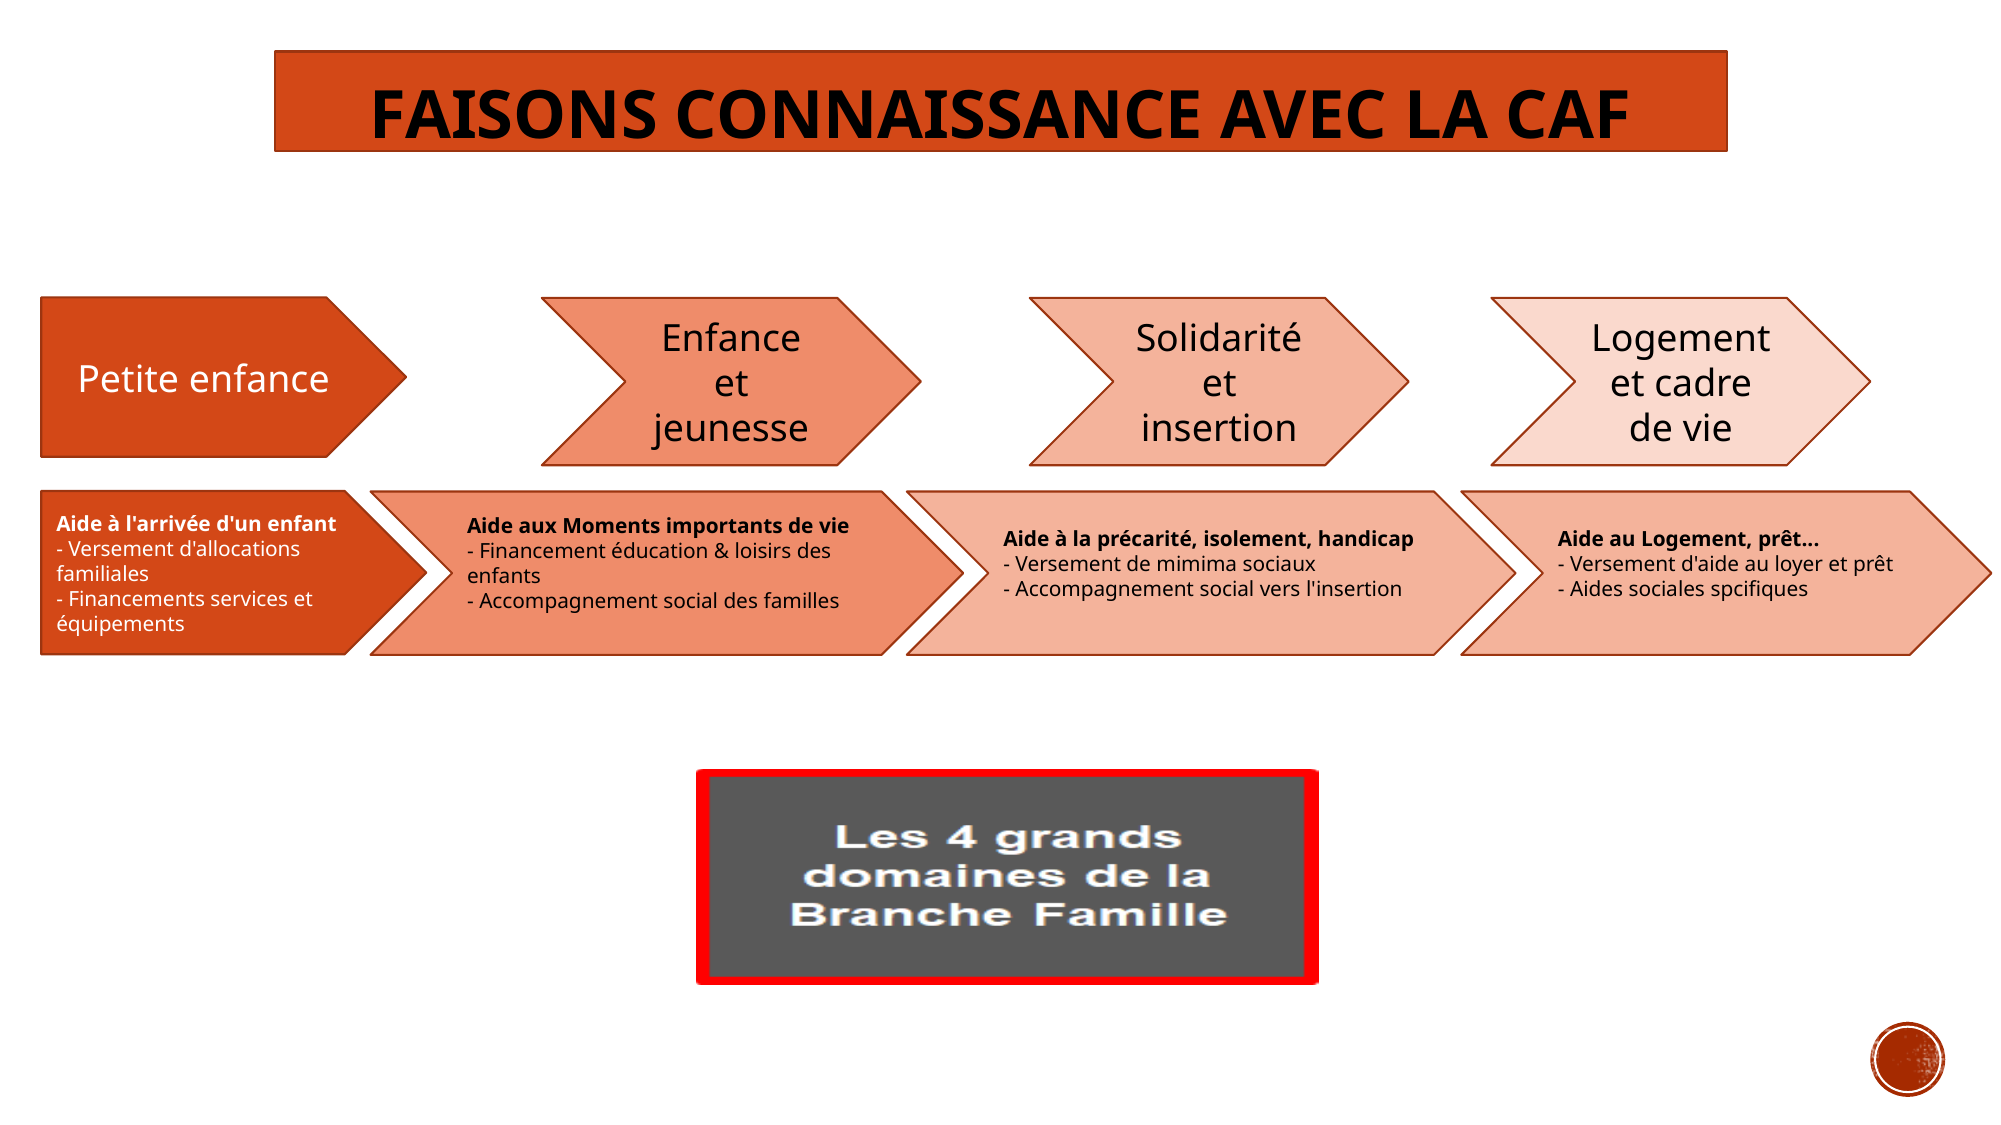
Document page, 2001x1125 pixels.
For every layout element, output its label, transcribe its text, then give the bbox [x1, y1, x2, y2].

text_box Aide à la précarité, isolement, handicap - Versement de mimima sociaux - Accompagnement social vers l'insertion [905, 490, 1517, 656]
text_box Solidarité et insertion [1028, 296, 1410, 467]
text_box Logement et cadre de vie [1490, 296, 1872, 467]
picture [696, 769, 1319, 985]
text_box Petite enfance [40, 296, 407, 458]
text_box Enfance et jeunesse [540, 296, 922, 467]
text_box Aide aux Moments importants de vie - Financement éducation & loisirs des enfants - Accompagnement social des familles [369, 490, 964, 656]
title Faisons connaissance avec la CAF [274, 50, 1728, 152]
text_box Aide au Logement, prêt... - Versement d'aide au loyer et prêt - Aides sociales spcifiques [1460, 490, 1993, 656]
text_box Aide à l'arrivée d'un enfant - Versement d'allocations familiales - Financements services et équipements [40, 489, 428, 656]
